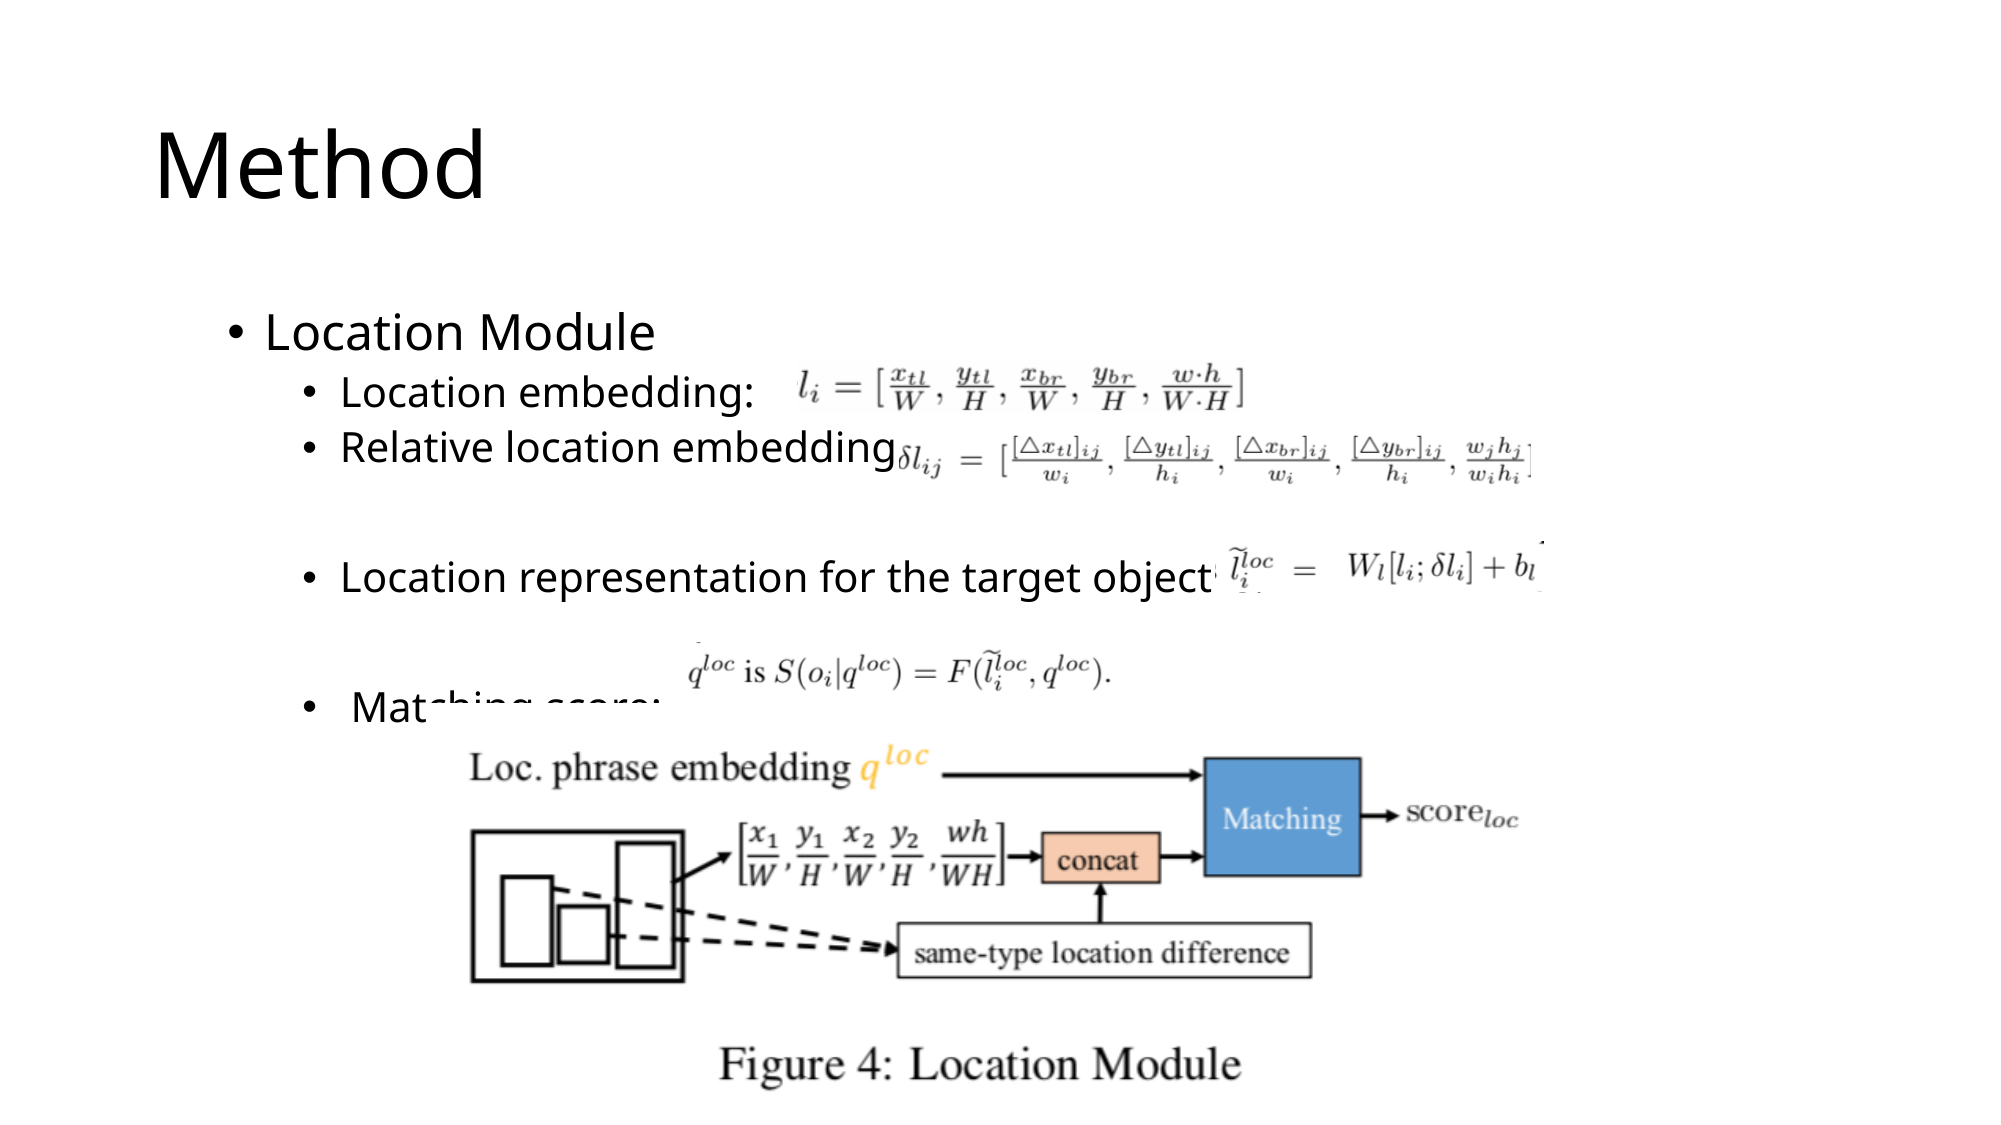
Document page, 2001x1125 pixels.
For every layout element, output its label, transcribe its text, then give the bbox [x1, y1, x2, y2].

picture [797, 360, 1246, 413]
list Location Module Location embedding: Relative location embedding: Location representation for the target object is: Matching score: [137, 299, 1863, 1014]
picture [429, 703, 1571, 1100]
picture [681, 642, 1118, 697]
picture [899, 434, 1531, 488]
title Method [137, 59, 1863, 278]
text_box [1215, 533, 1544, 592]
